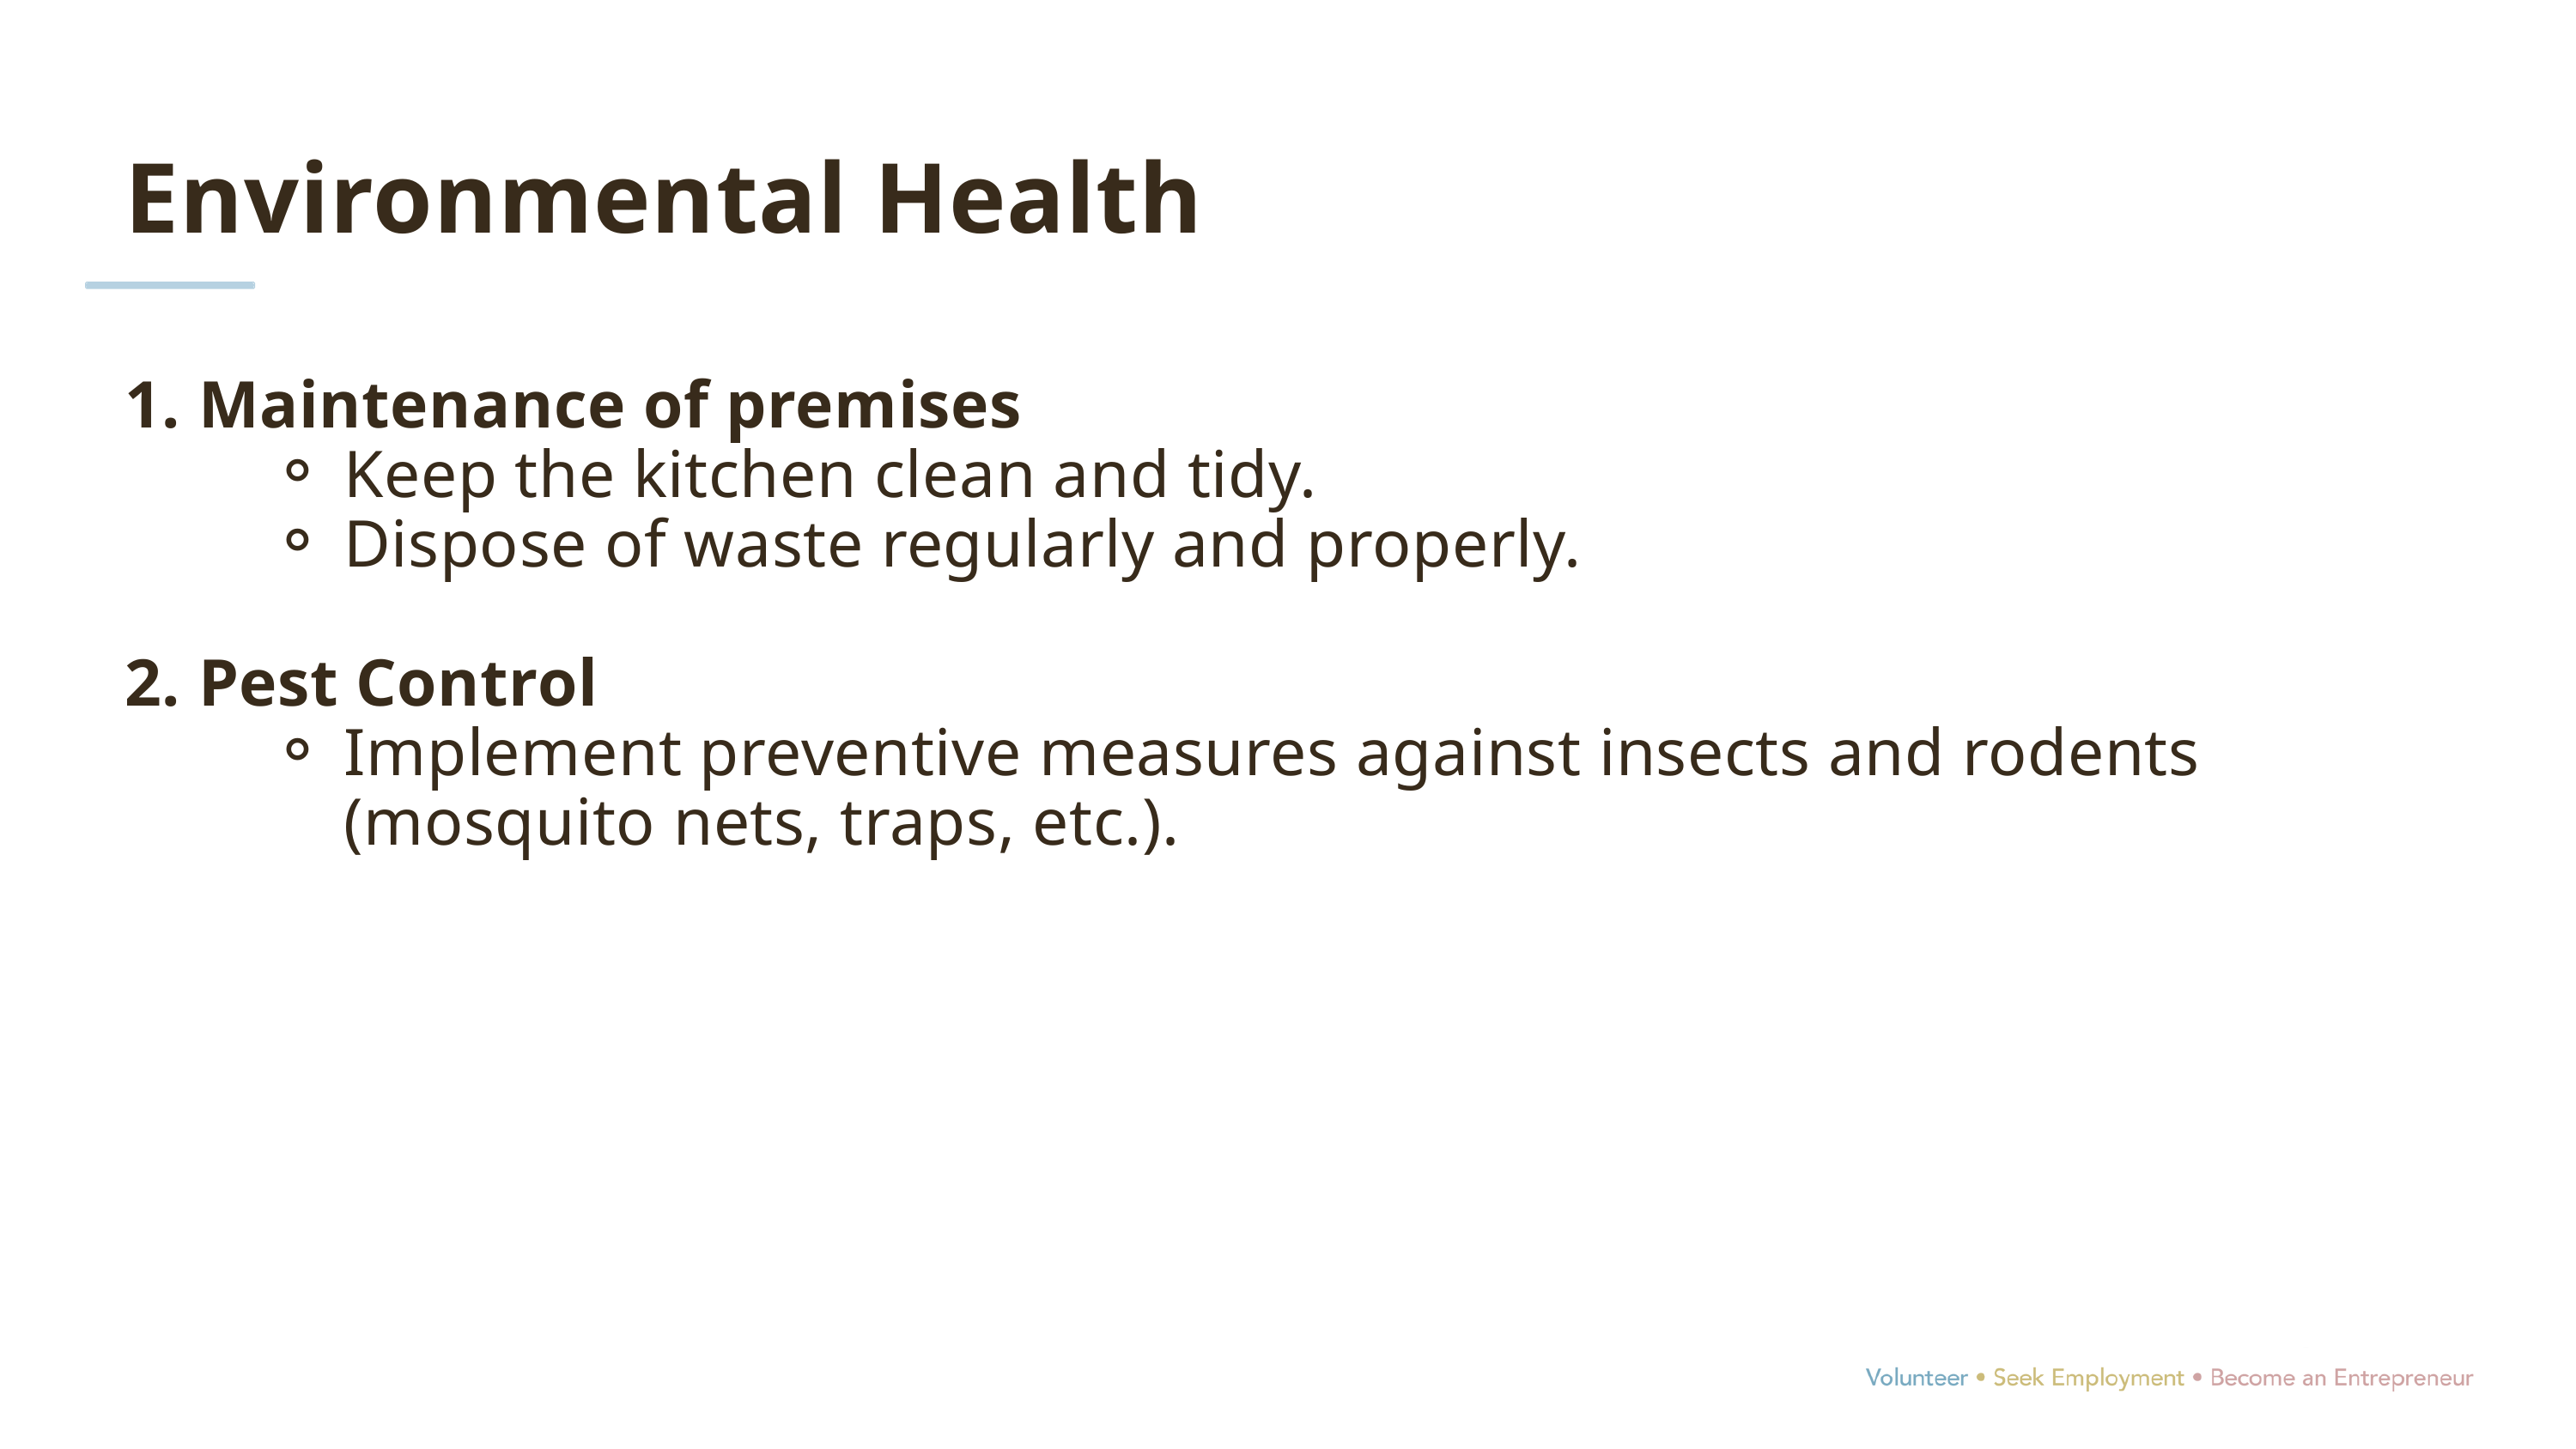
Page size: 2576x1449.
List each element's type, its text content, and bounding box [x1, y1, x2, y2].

text_box [1827, 1347, 2538, 1421]
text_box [84, 281, 256, 289]
text_box Environmental Health [125, 158, 2470, 252]
text_box 1. Maintenance of premises Keep the kitchen clean and tidy. Dispose of waste regularly and properly. 2. Pest Control Implement preventive measures against insects and rodents (mosquito nets, traps, etc.). [125, 371, 2470, 928]
